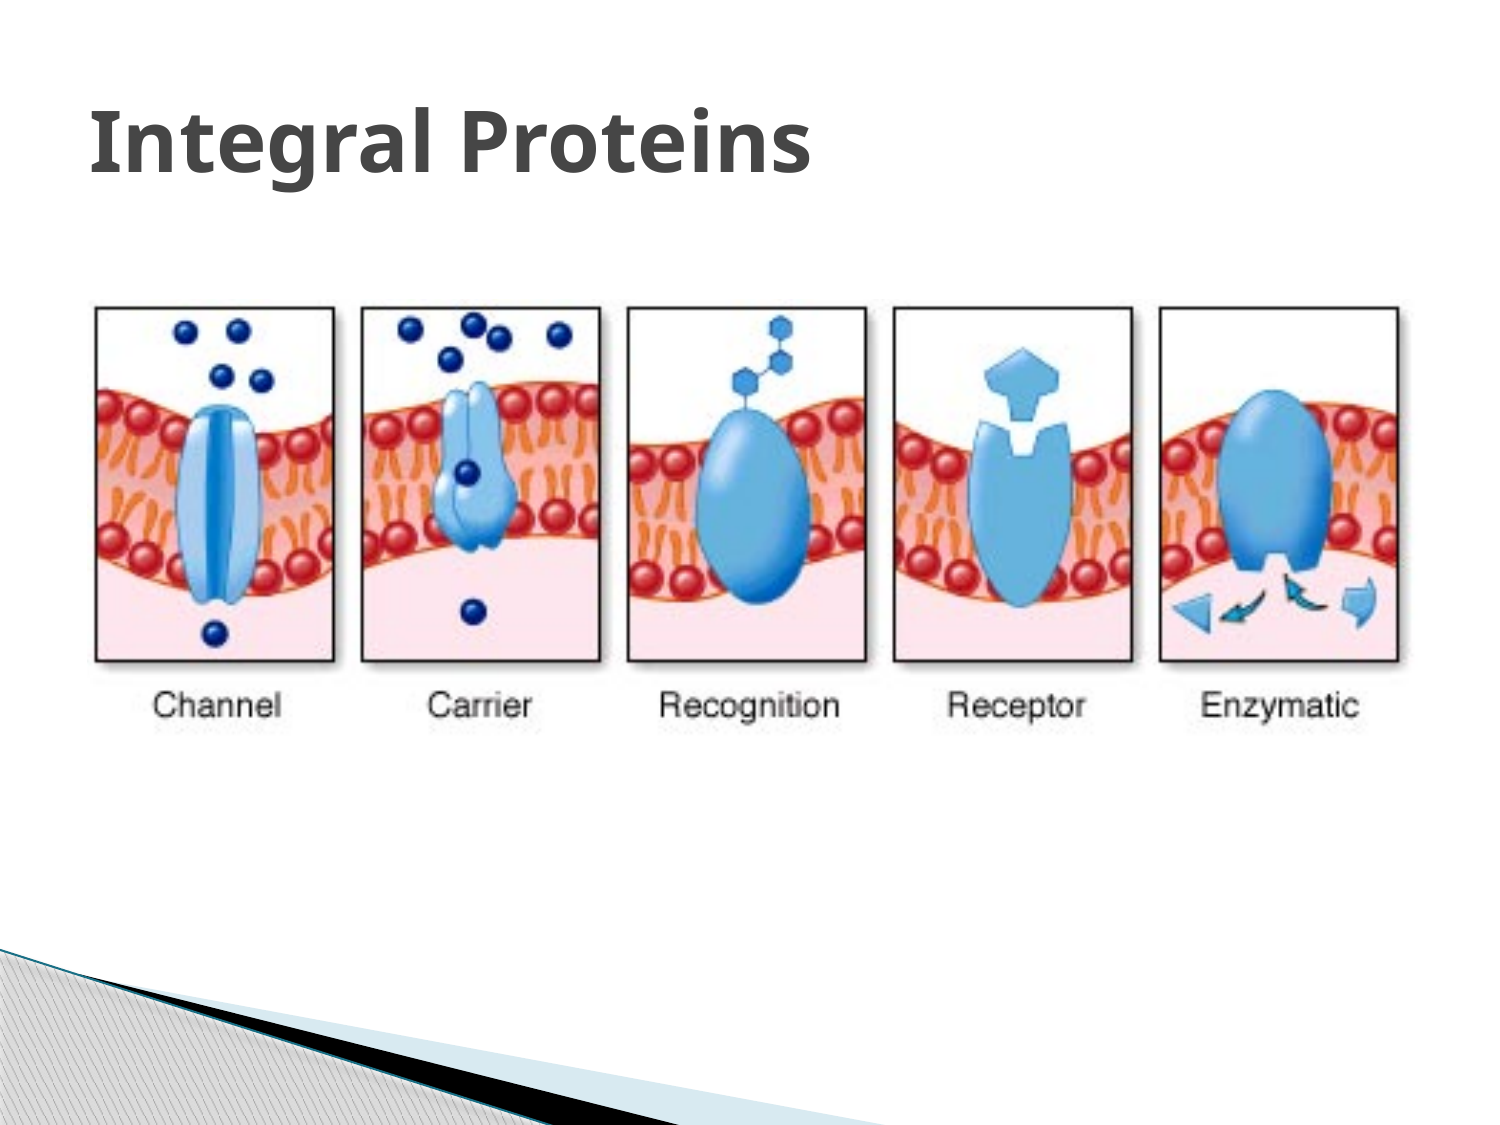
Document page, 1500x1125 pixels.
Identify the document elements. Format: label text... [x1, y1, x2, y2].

picture [87, 299, 1424, 738]
title Integral Proteins [75, 45, 1425, 233]
